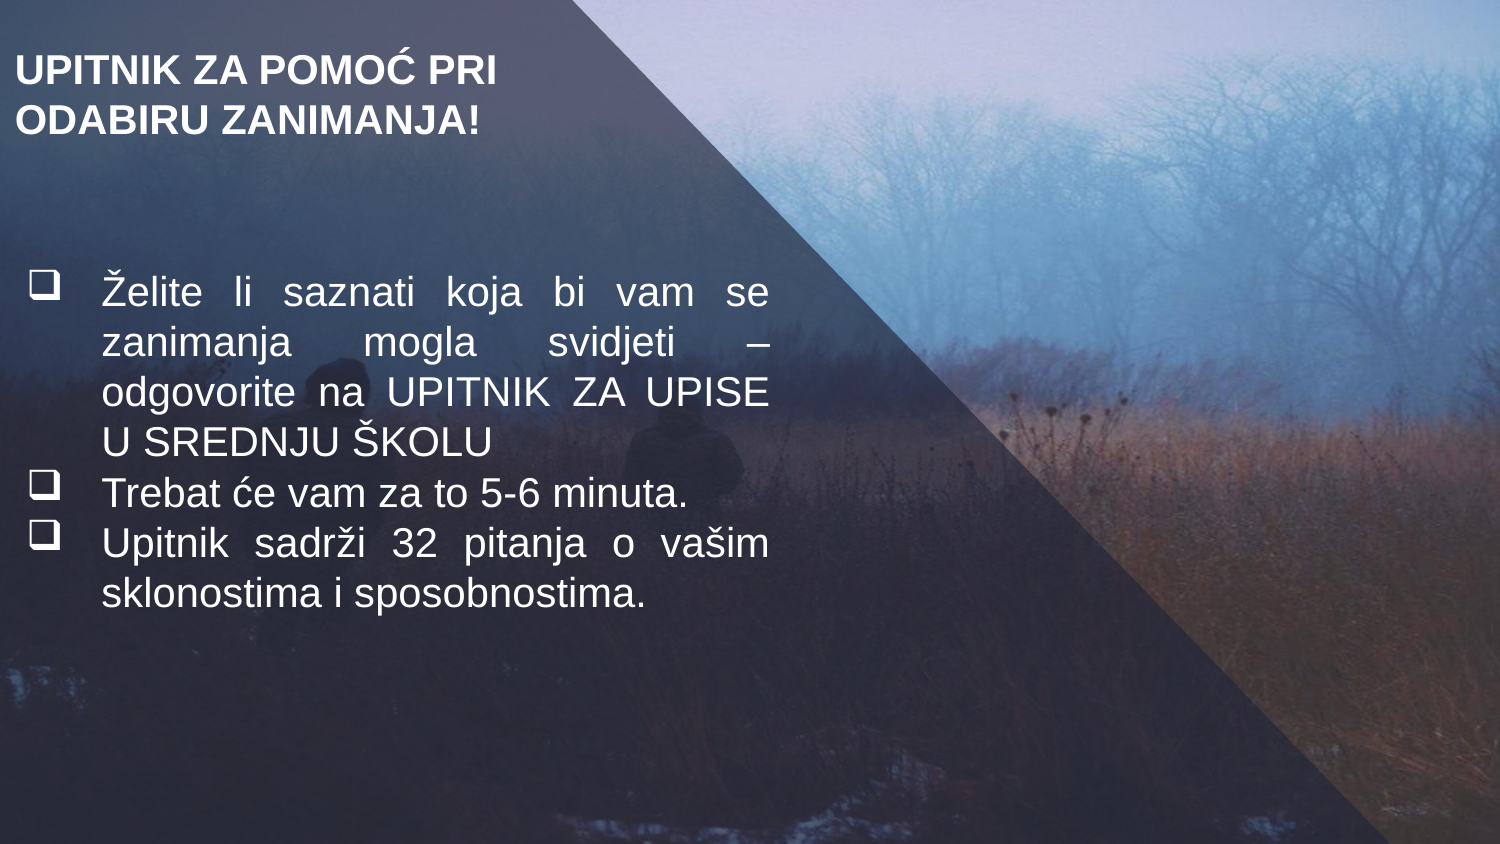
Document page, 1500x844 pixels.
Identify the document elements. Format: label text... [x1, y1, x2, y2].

text_box Upitnik za pomoć pri odabiru zanimanja! [0, 35, 622, 150]
picture [574, 0, 1500, 844]
text_box Želite li saznati koja bi vam se zanimanja mogla svidjeti – odgovorite na UPITNIK ZA UPISE U SREDNJU ŠKOLU Trebat će vam za to 5-6 minuta. Upitnik sadrži 32 pitanja o vašim sklonostima i sposobnostima. [11, 257, 786, 623]
